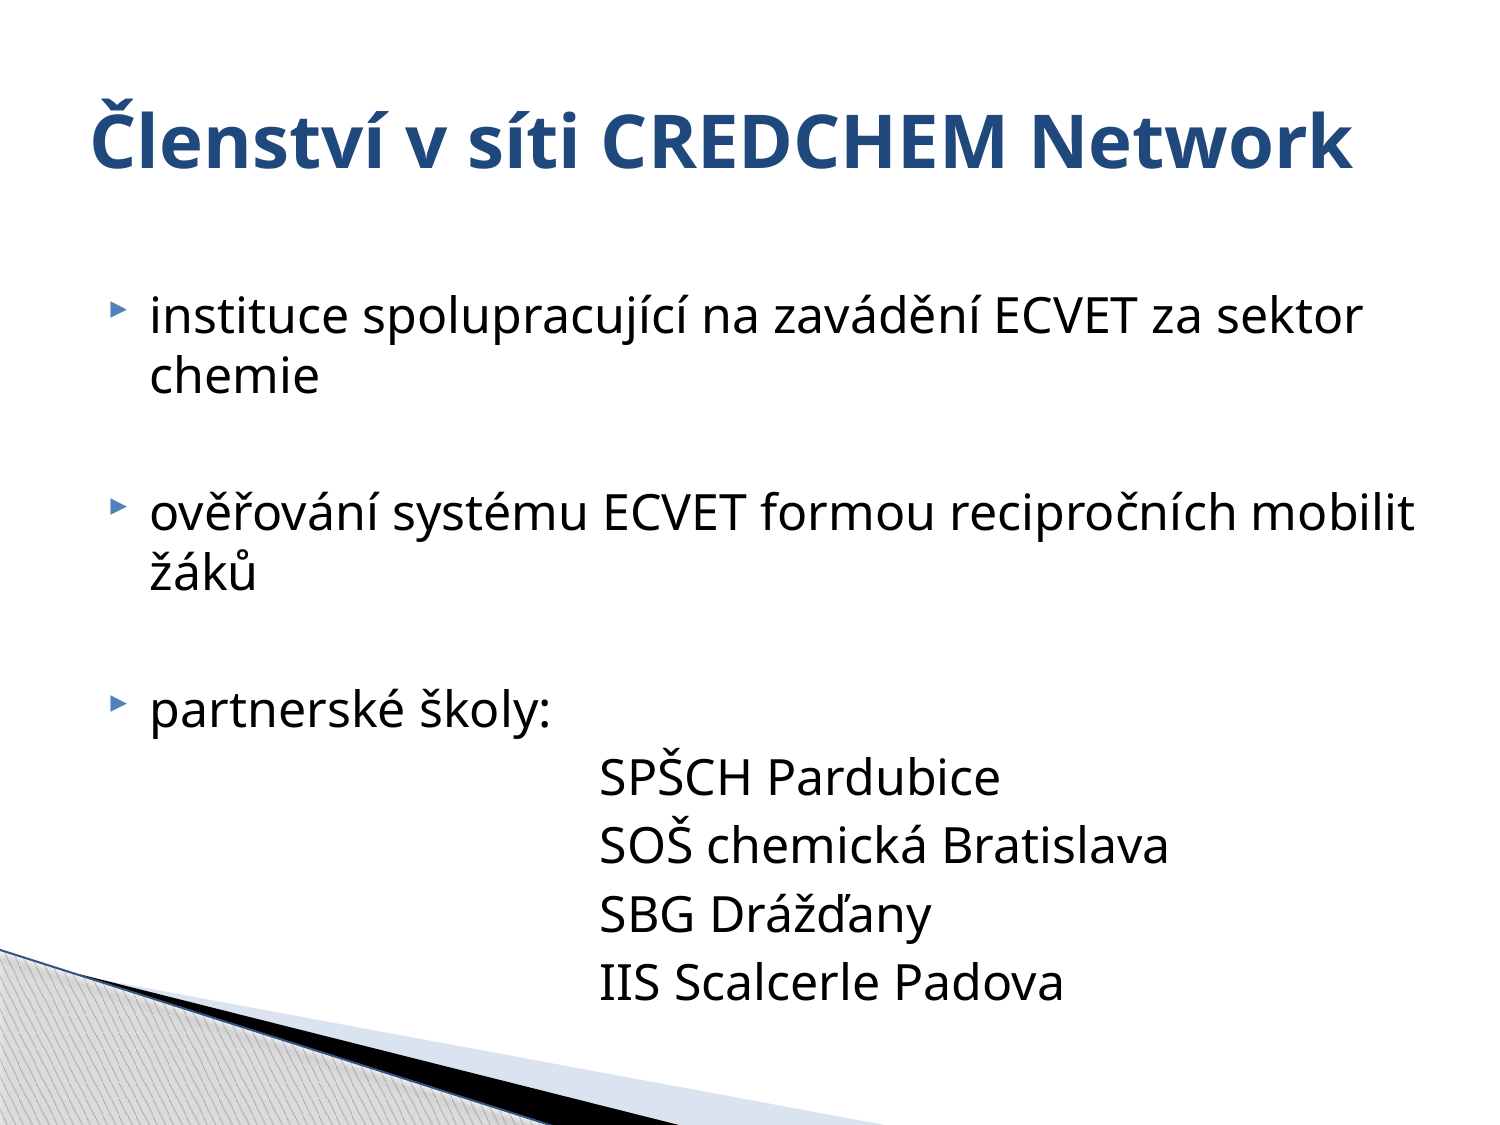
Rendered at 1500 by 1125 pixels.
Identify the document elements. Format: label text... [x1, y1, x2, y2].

list instituce spolupracující na zavádění ECVET za sektor chemie ověřování systému ECVET formou recipročních mobilit žáků partnerské školy: SPŠCH Pardubice SOŠ chemická Bratislava SBG Drážďany IIS Scalcerle Padova [75, 208, 1459, 1047]
title Členství v síti CREDCHEM Network [75, 45, 1425, 233]
